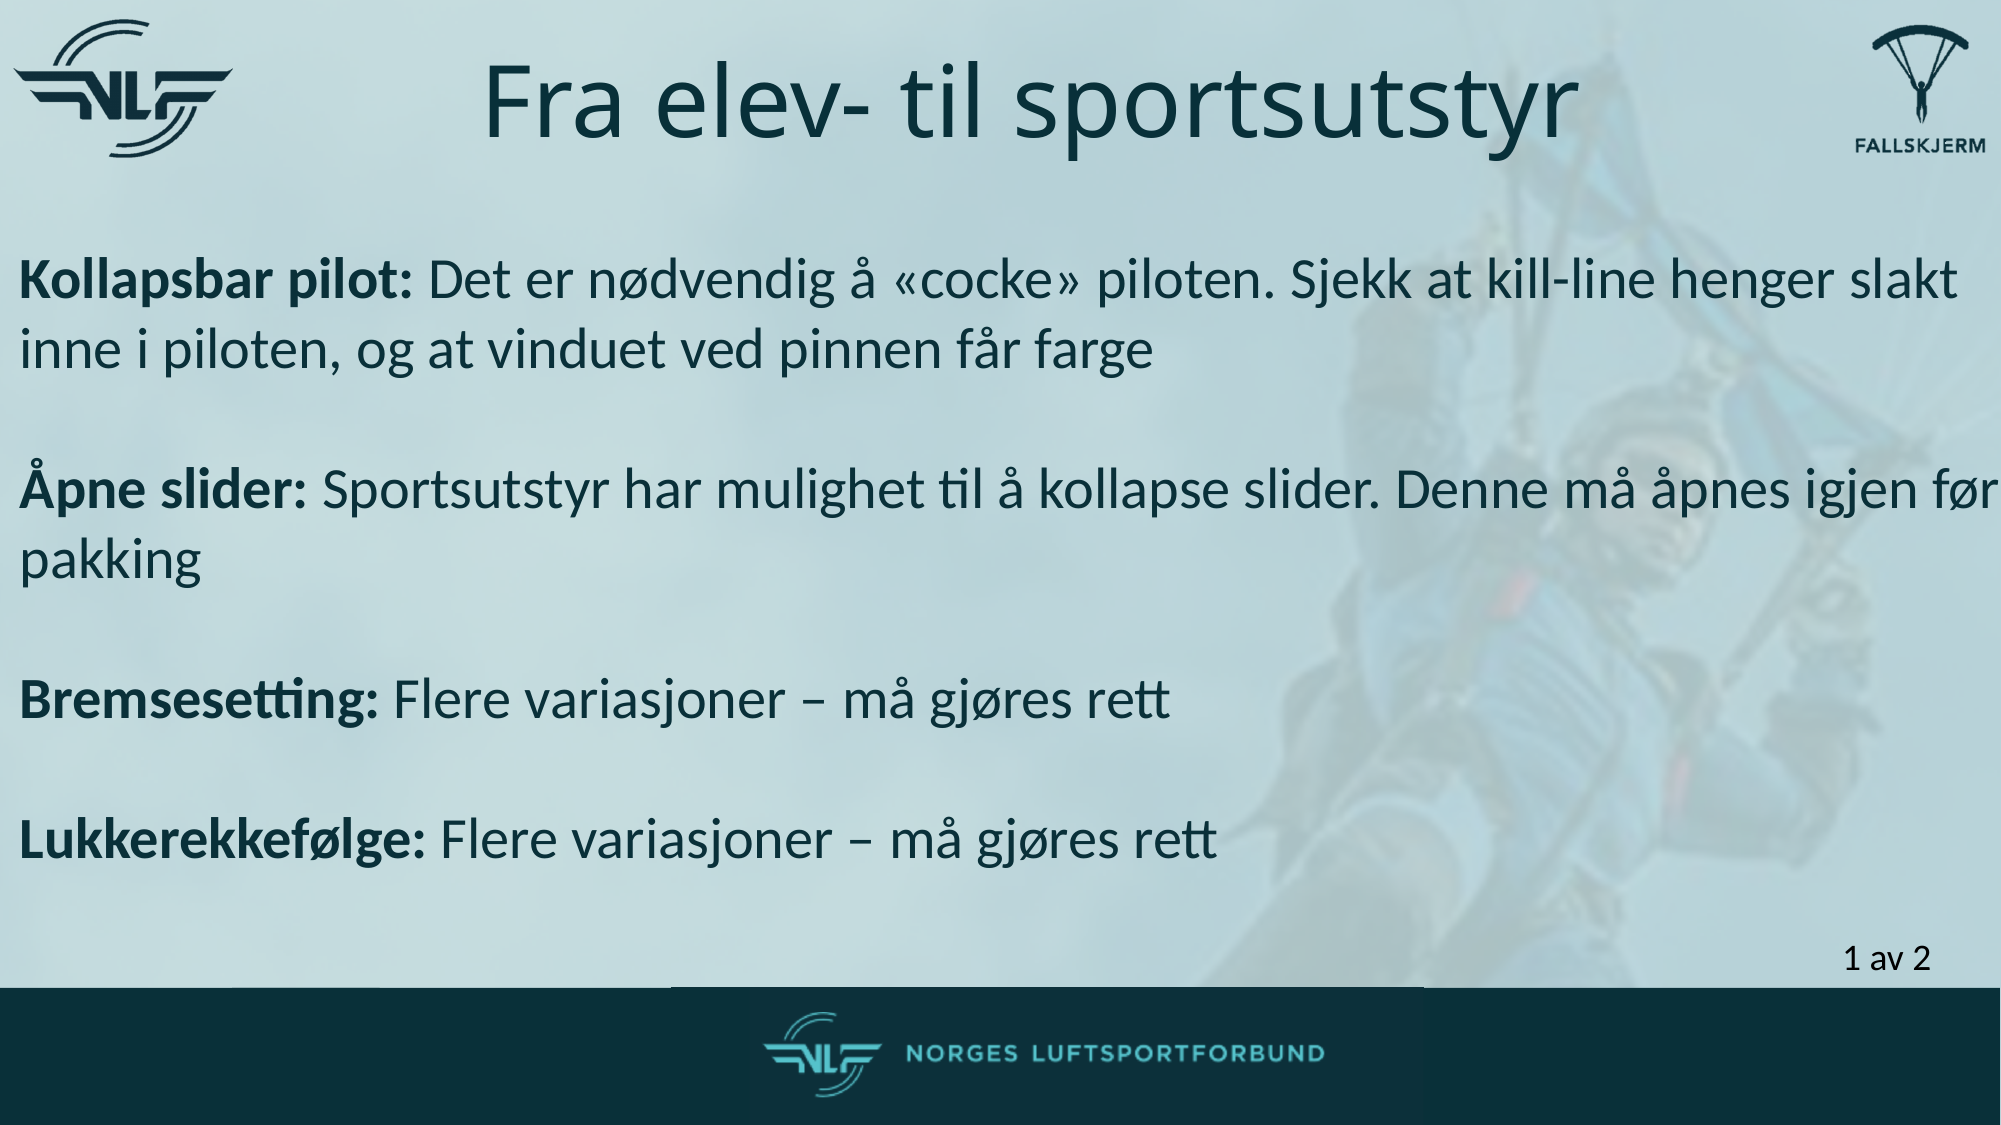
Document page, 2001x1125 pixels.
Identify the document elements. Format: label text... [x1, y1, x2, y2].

picture [750, 1074, 1423, 1125]
picture [13, 18, 233, 158]
text_box Kollapsbar pilot: Det er nødvendig å «cocke» piloten. Sjekk at kill-line henger slakt inne i piloten, og at vinduet ved pinnen får farge Åpne slider: Sportsutstyr har mulighet til å kollapse slider. Denne må åpnes igjen før pakking Bremsesetting: Flere variasjoner – må gjøres rett Lukkerekkefølge: Flere variasjoner – må gjøres rett [5, 163, 2000, 1074]
text_box 1 av 2 [1827, 925, 2000, 985]
picture [1823, 0, 2001, 179]
text_box Fra elev- til sportsutstyr [243, 30, 1820, 195]
